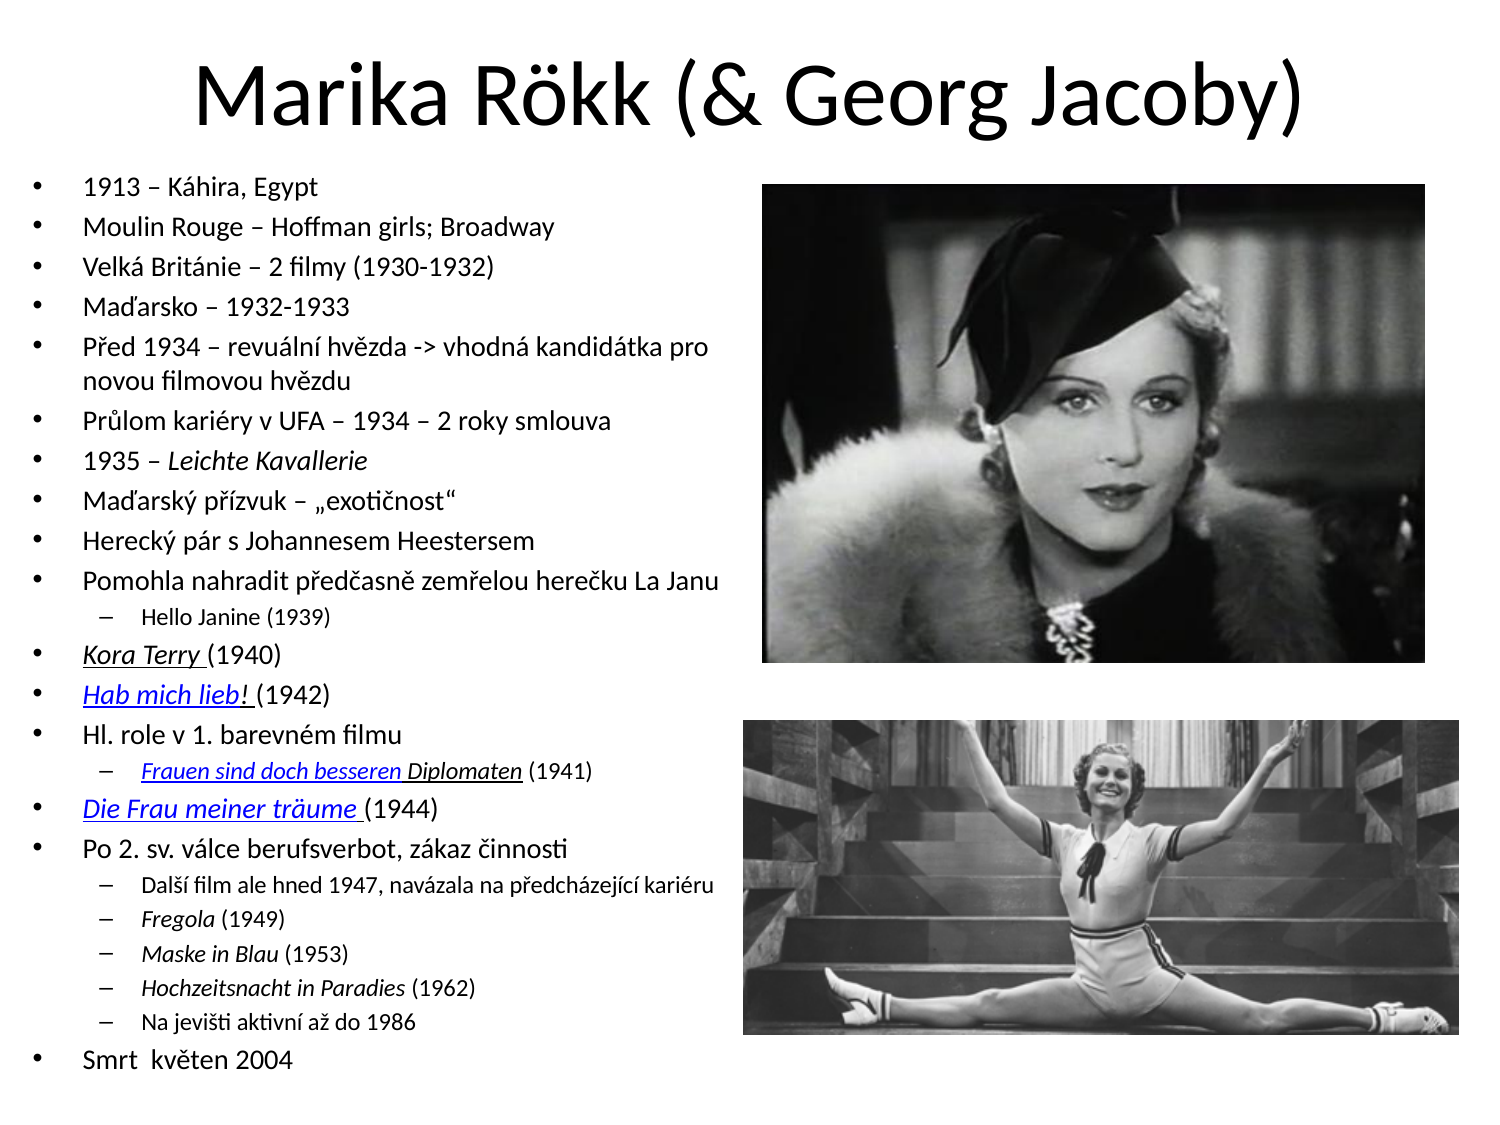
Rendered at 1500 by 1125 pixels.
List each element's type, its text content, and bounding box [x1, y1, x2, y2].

picture [742, 720, 1459, 1036]
title Marika Rökk (& Georg Jacoby) [75, 19, 1425, 159]
list 1913 – Káhira, Egypt Moulin Rouge – Hoffman girls; Broadway Velká Británie – 2 filmy (1930-1932) Maďarsko – 1932-1933 Před 1934 – revuální hvězda -> vhodná kandidátka pro novou filmovou hvězdu Průlom kariéry v UFA – 1934 – 2 roky smlouva 1935 – Leichte Kavallerie Maďarský přízvuk – „exotičnost“ Herecký pár s Johannesem Heestersem Pomohla nahradit předčasně zemřelou herečku La Janu Hello Janine (1939) Kora Terry (1940) Hab mich lieb! (1942) Hl. role v 1. barevném filmu Frauen sind doch besseren Diplomaten (1941) Die Frau meiner träume (1944) Po 2. sv. válce berufsverbot, zákaz činnosti Další film ale hned 1947, navázala na předcházející kariéru Fregola (1949) Maske in Blau (1953) Hochzeitsnacht in Paradies (1962) Na jevišti aktivní až do 1986 Smrt květen 2004 [17, 160, 738, 1106]
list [762, 184, 1426, 663]
